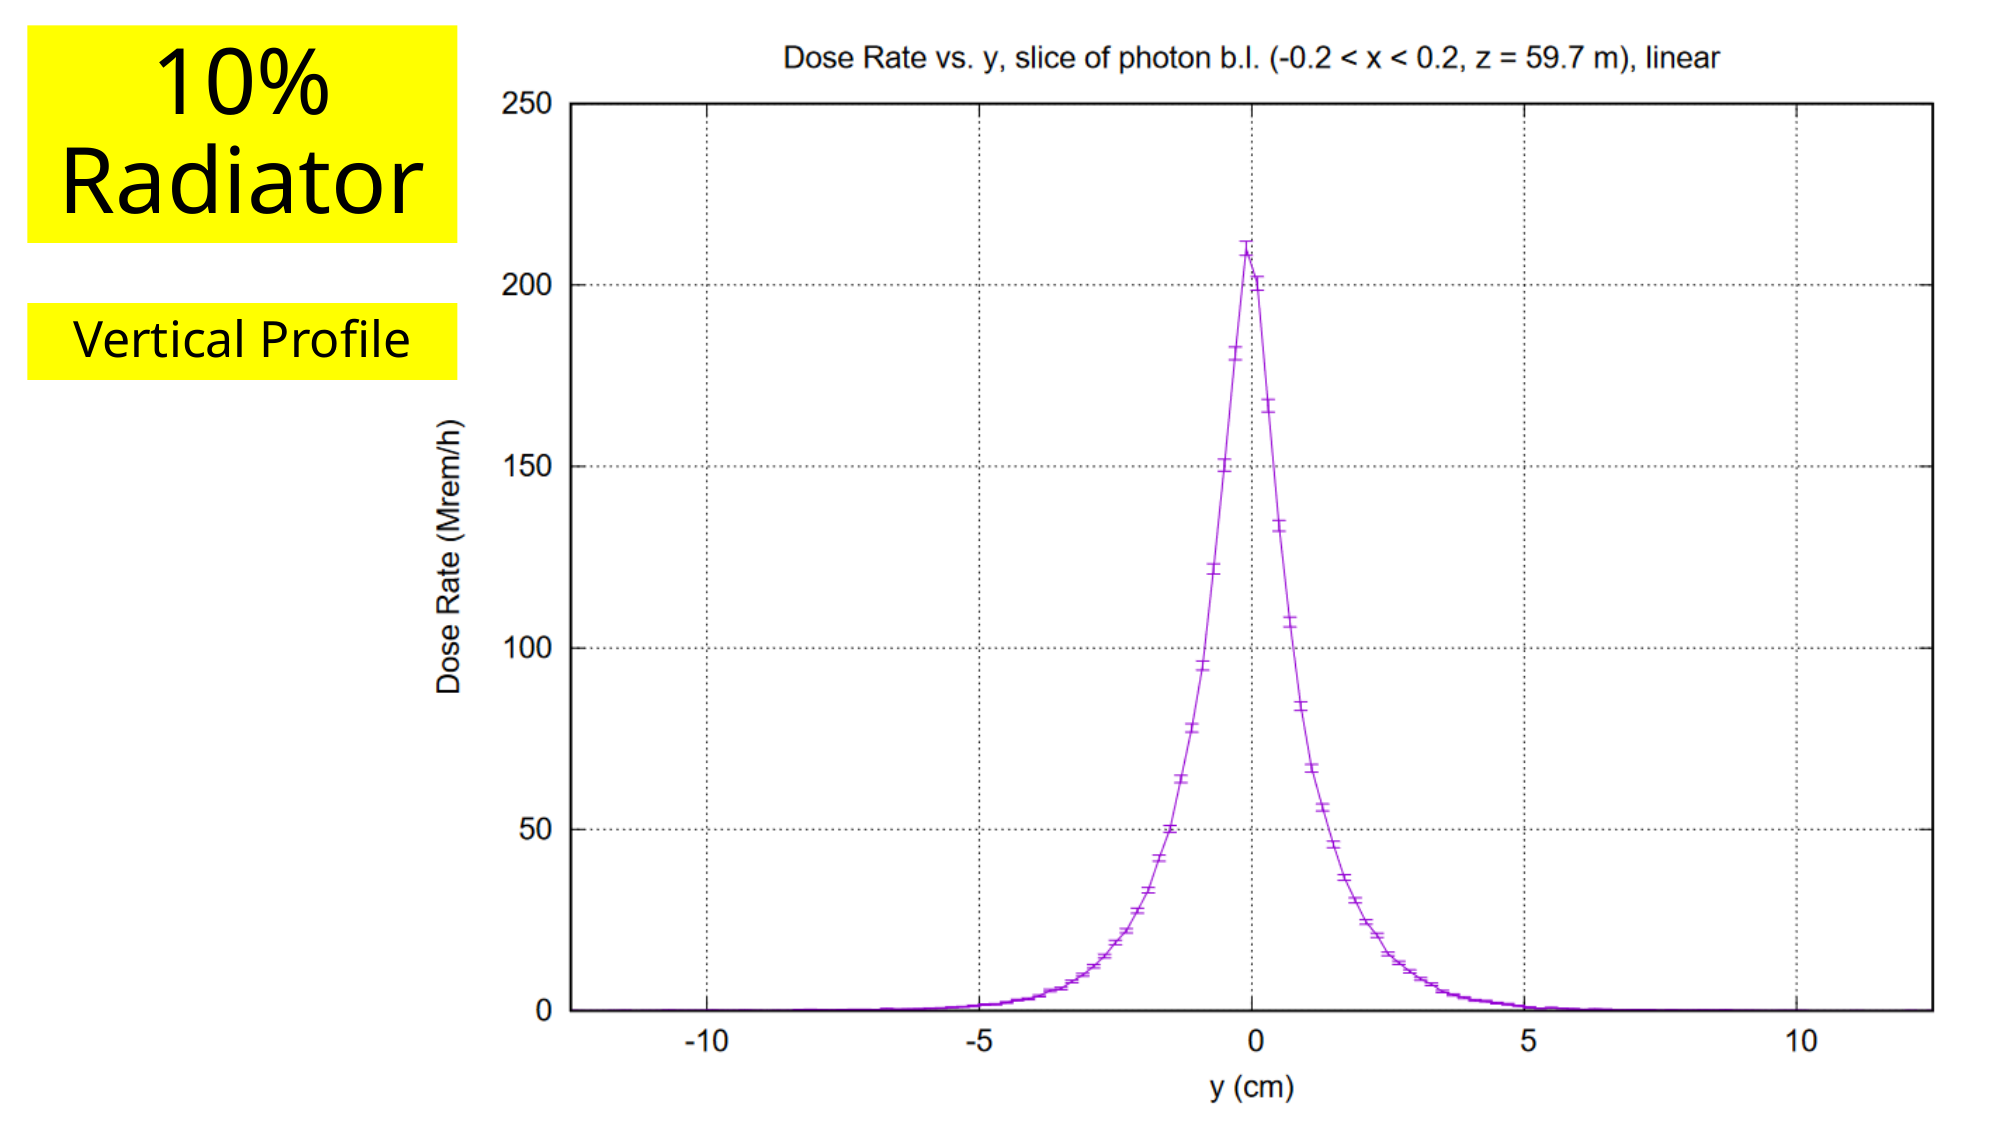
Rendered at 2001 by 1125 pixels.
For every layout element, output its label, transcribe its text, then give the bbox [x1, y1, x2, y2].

text_box Vertical Profile [27, 303, 414, 380]
title 10% Radiator [27, 25, 414, 243]
picture [414, 13, 1954, 1120]
